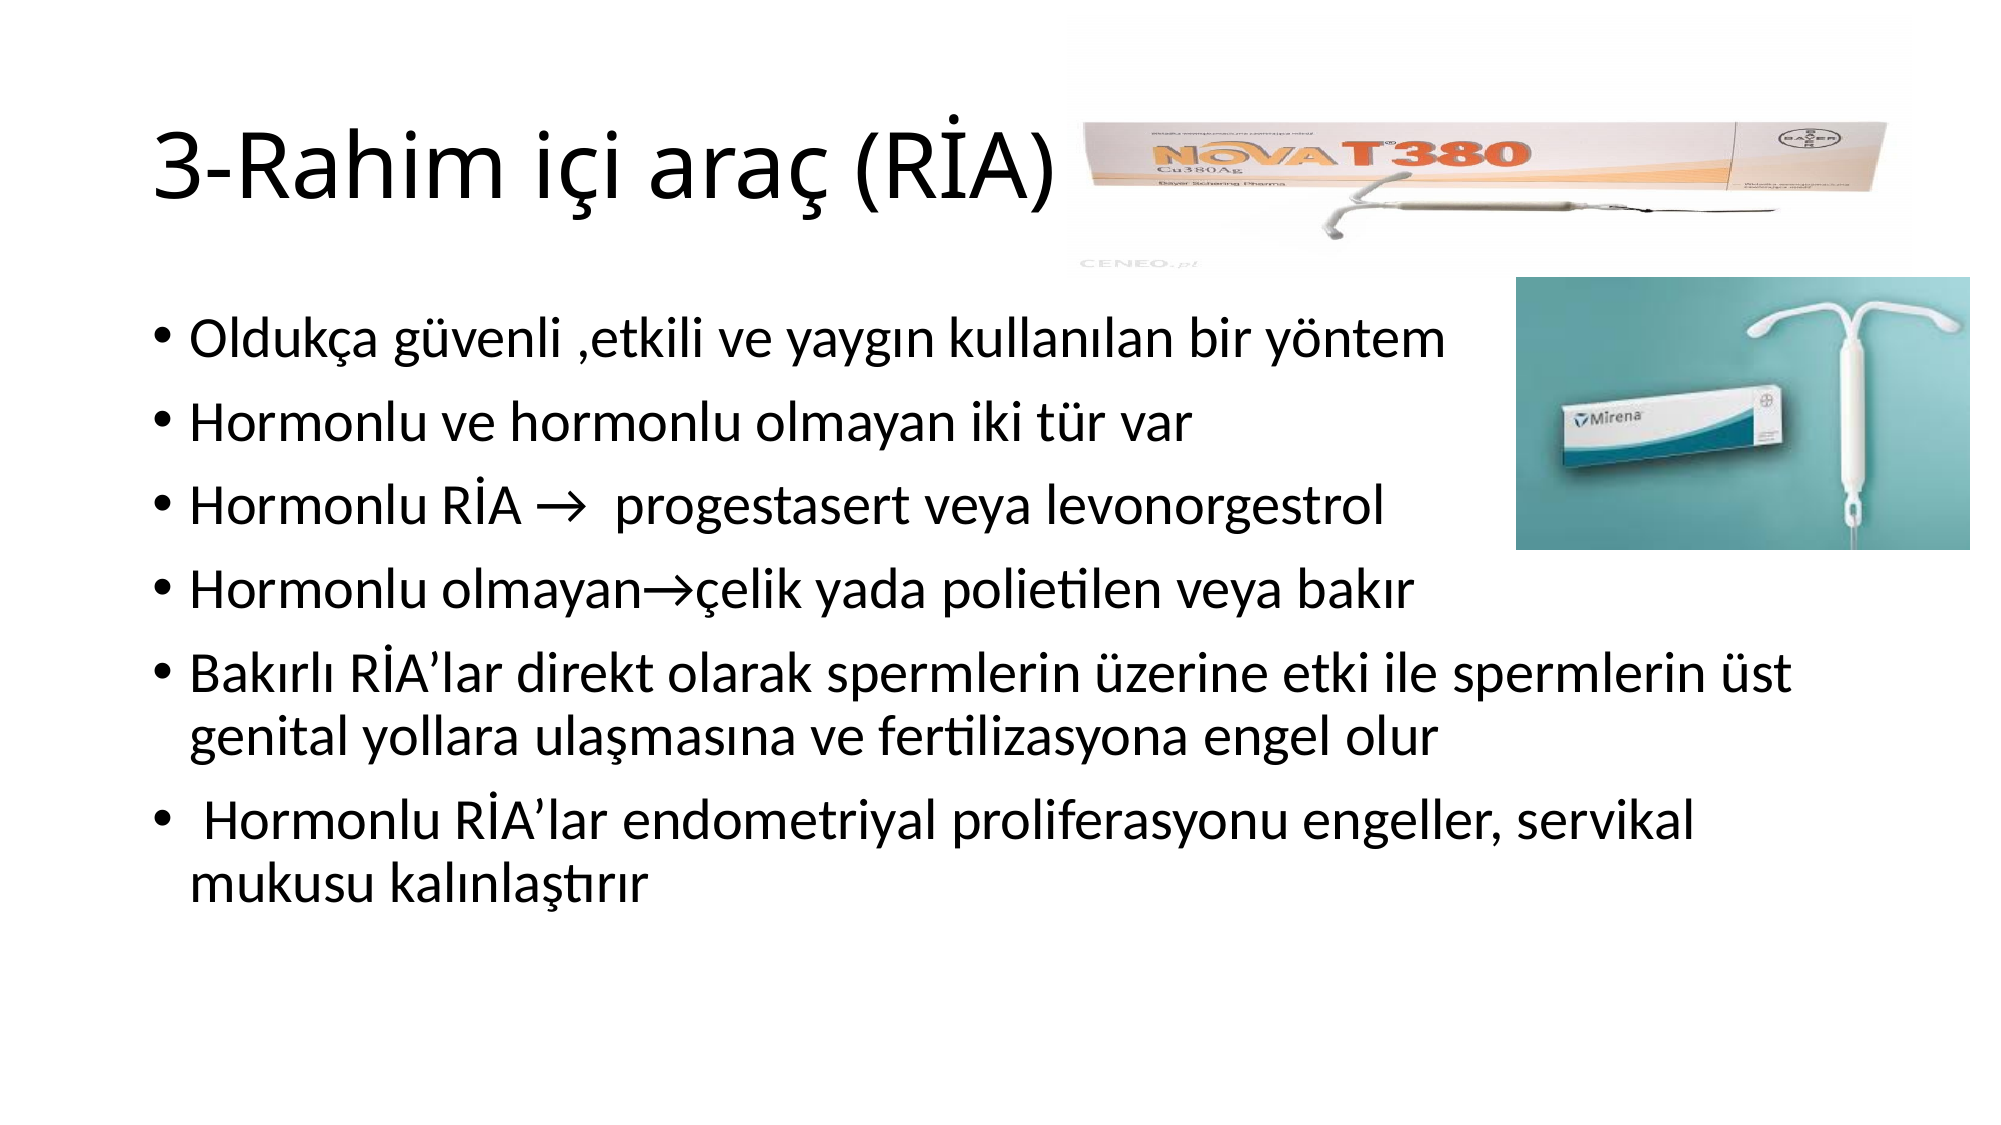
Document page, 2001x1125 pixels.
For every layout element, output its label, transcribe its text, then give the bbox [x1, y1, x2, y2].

list Oldukça güvenli ,etkili ve yaygın kullanılan bir yöntem Hormonlu ve hormonlu olmayan iki tür var Hormonlu RİA → progestasert veya levonorgestrol Hormonlu olmayan→çelik yada polietilen veya bakır Bakırlı RİA’lar direkt olarak spermlerin üzerine etki ile spermlerin üst genital yollara ulaşmasına ve fertilizasyona engel olur Hormonlu RİA’lar endometriyal proliferasyonu engeller, servikal mukusu kalınlaştırır [137, 299, 1863, 1014]
picture [1067, 14, 1970, 550]
title 3-Rahim içi araç (RİA) [137, 59, 1067, 278]
